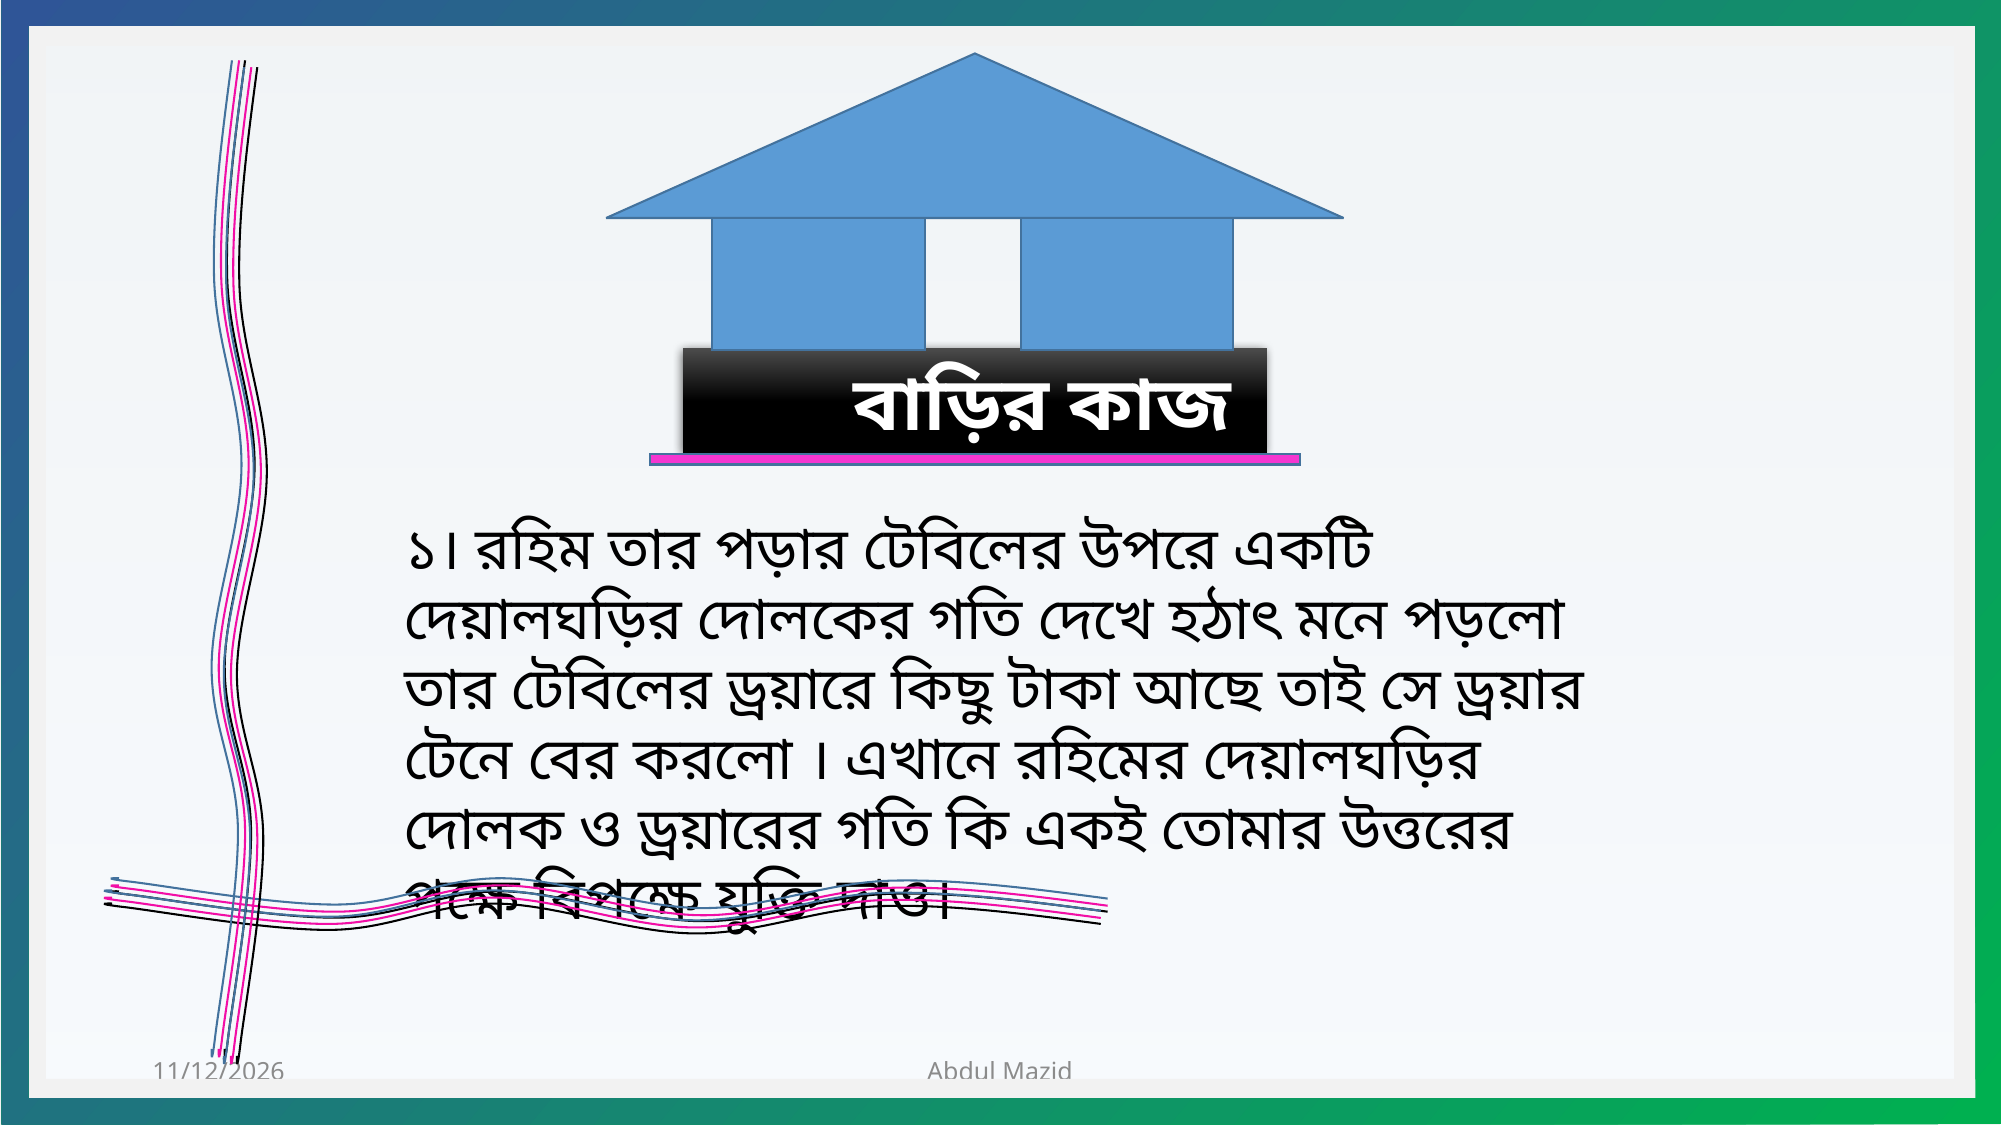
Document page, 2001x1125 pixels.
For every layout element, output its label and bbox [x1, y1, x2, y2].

text_box [0, 0, 2000, 1125]
text_box [104, 878, 1108, 934]
text_box [0, 534, 741, 590]
